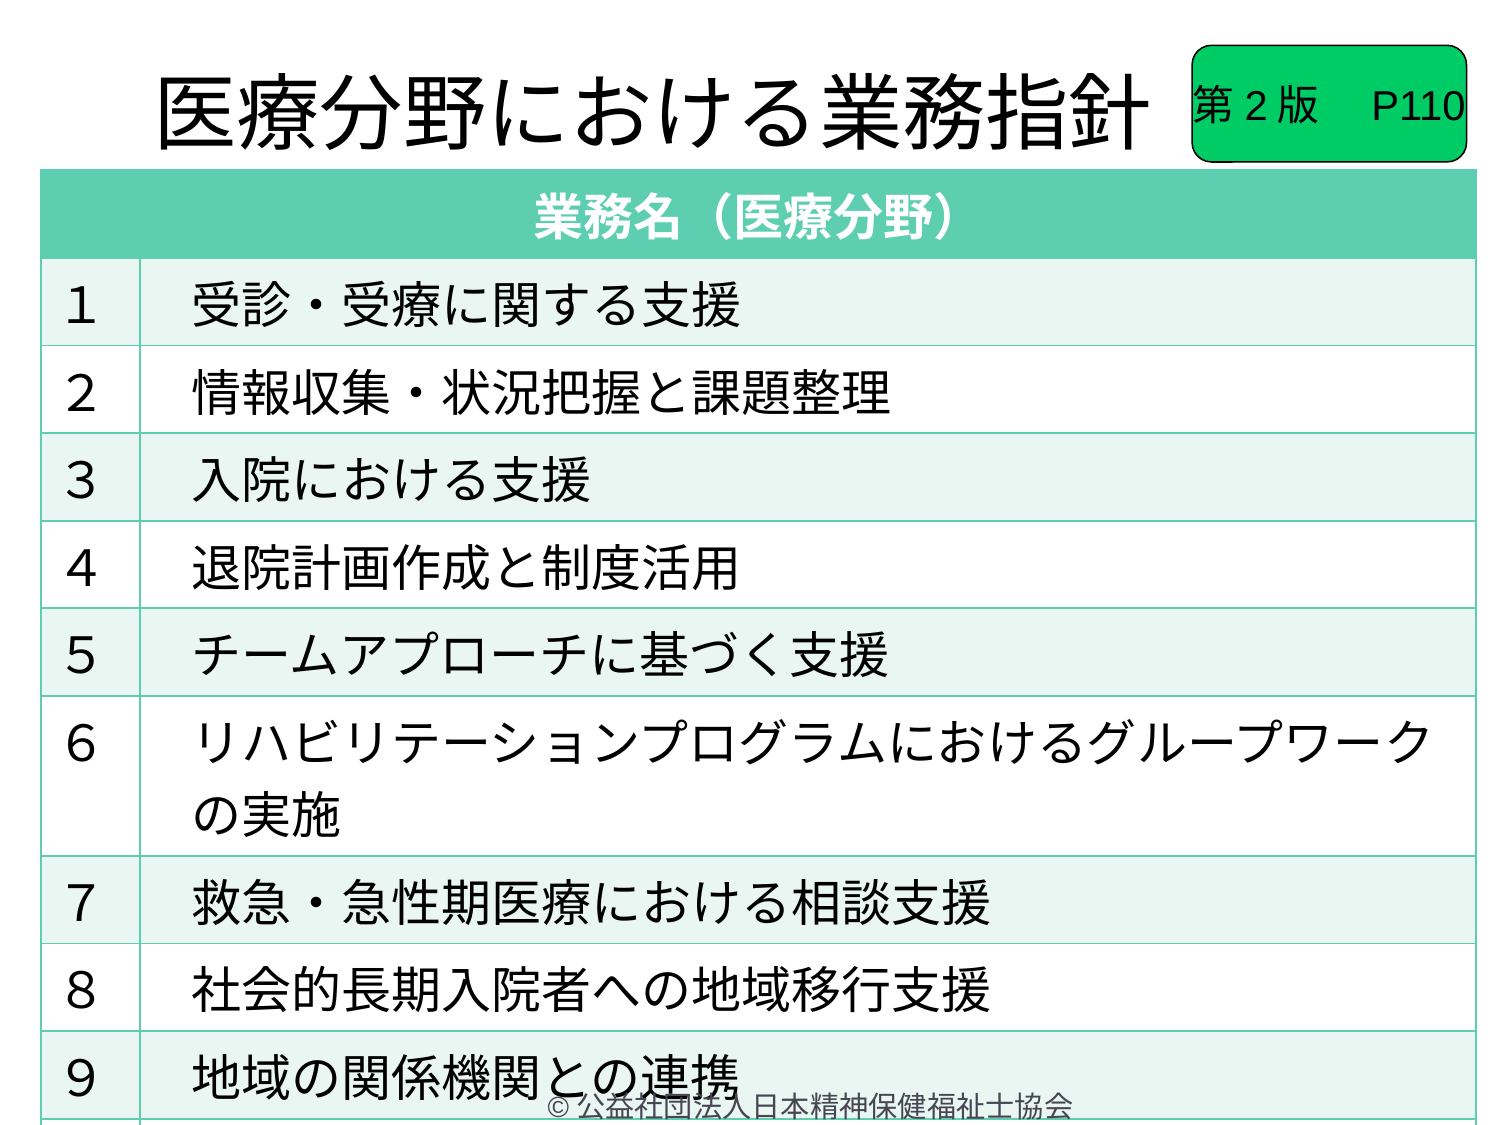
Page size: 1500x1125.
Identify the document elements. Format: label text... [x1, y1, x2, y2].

table_cell ７ [42, 857, 139, 943]
table_cell ６ [42, 697, 139, 855]
table_cell [141, 1120, 176, 1125]
table_cell １ [42, 259, 139, 345]
table_cell 10 [42, 1120, 139, 1125]
table_cell ３ [42, 434, 139, 520]
table_cell 退院計画作成と制度活用 [176, 522, 1475, 607]
table_cell アウトリーチ・訪問活動 [1146, 1120, 1475, 1125]
table_cell ８ [42, 944, 139, 1030]
table_cell 入院における支援 [176, 434, 1475, 520]
table_cell 社会的長期入院者への地域移行支援 [176, 944, 1475, 1030]
table_cell [141, 697, 176, 855]
table_cell リハビリテーションプログラムにおけるグループワークの実施 [176, 697, 1475, 855]
footer ©公益社団法人日本精神保健福祉士協会（2016） [475, 1080, 1146, 1125]
table_cell アウトリーチ・訪問活動 [176, 1120, 475, 1125]
table_cell 受診・受療に関する支援 [176, 259, 1475, 345]
table_cell [141, 944, 176, 1030]
table_cell [141, 857, 176, 943]
text_box 第2版 P110 [1192, 45, 1467, 162]
table_cell ９ [42, 1032, 139, 1118]
table_cell [141, 259, 176, 345]
table_cell ４ [42, 522, 139, 607]
table_cell 地域の関係機関との連携 [176, 1032, 1475, 1118]
table_header 業務名（医療分野） [42, 171, 1475, 257]
table_cell [141, 346, 176, 432]
table_cell [141, 609, 176, 695]
table_cell 情報収集・状況把握と課題整理 [176, 346, 1475, 432]
table_cell [141, 434, 176, 520]
table_cell [141, 522, 176, 607]
table_cell ５ [42, 609, 139, 695]
table_cell チームアプローチに基づく支援 [176, 609, 1475, 695]
table_cell [141, 1032, 176, 1118]
text_box 医療分野における業務指針 [138, 52, 1221, 168]
table_cell ２ [42, 346, 139, 432]
table_cell 救急・急性期医療における相談支援 [176, 857, 1475, 943]
